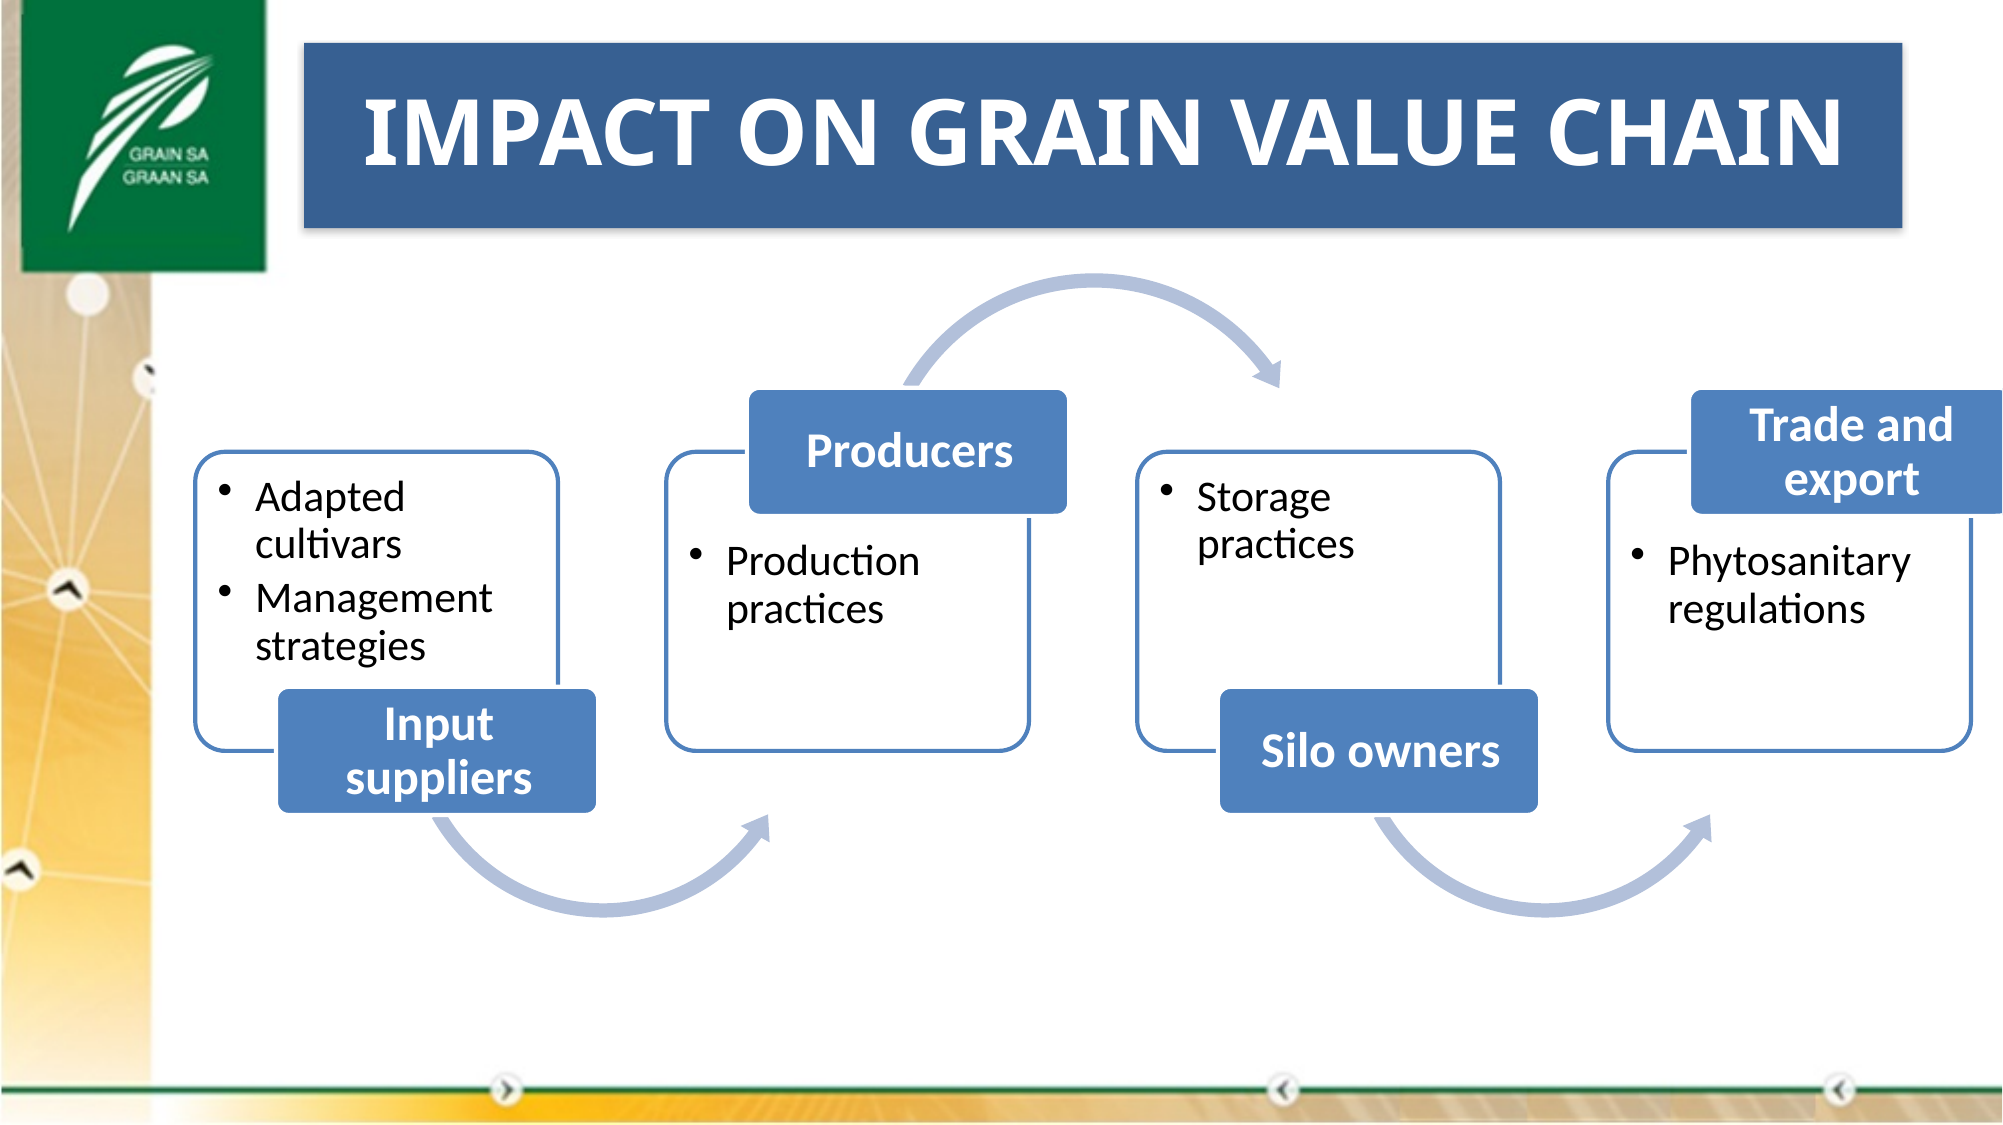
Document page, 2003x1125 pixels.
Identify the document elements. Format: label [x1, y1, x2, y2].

text_box [303, 42, 1903, 193]
text_box [194, 193, 2003, 1010]
picture [0, 0, 2003, 1125]
